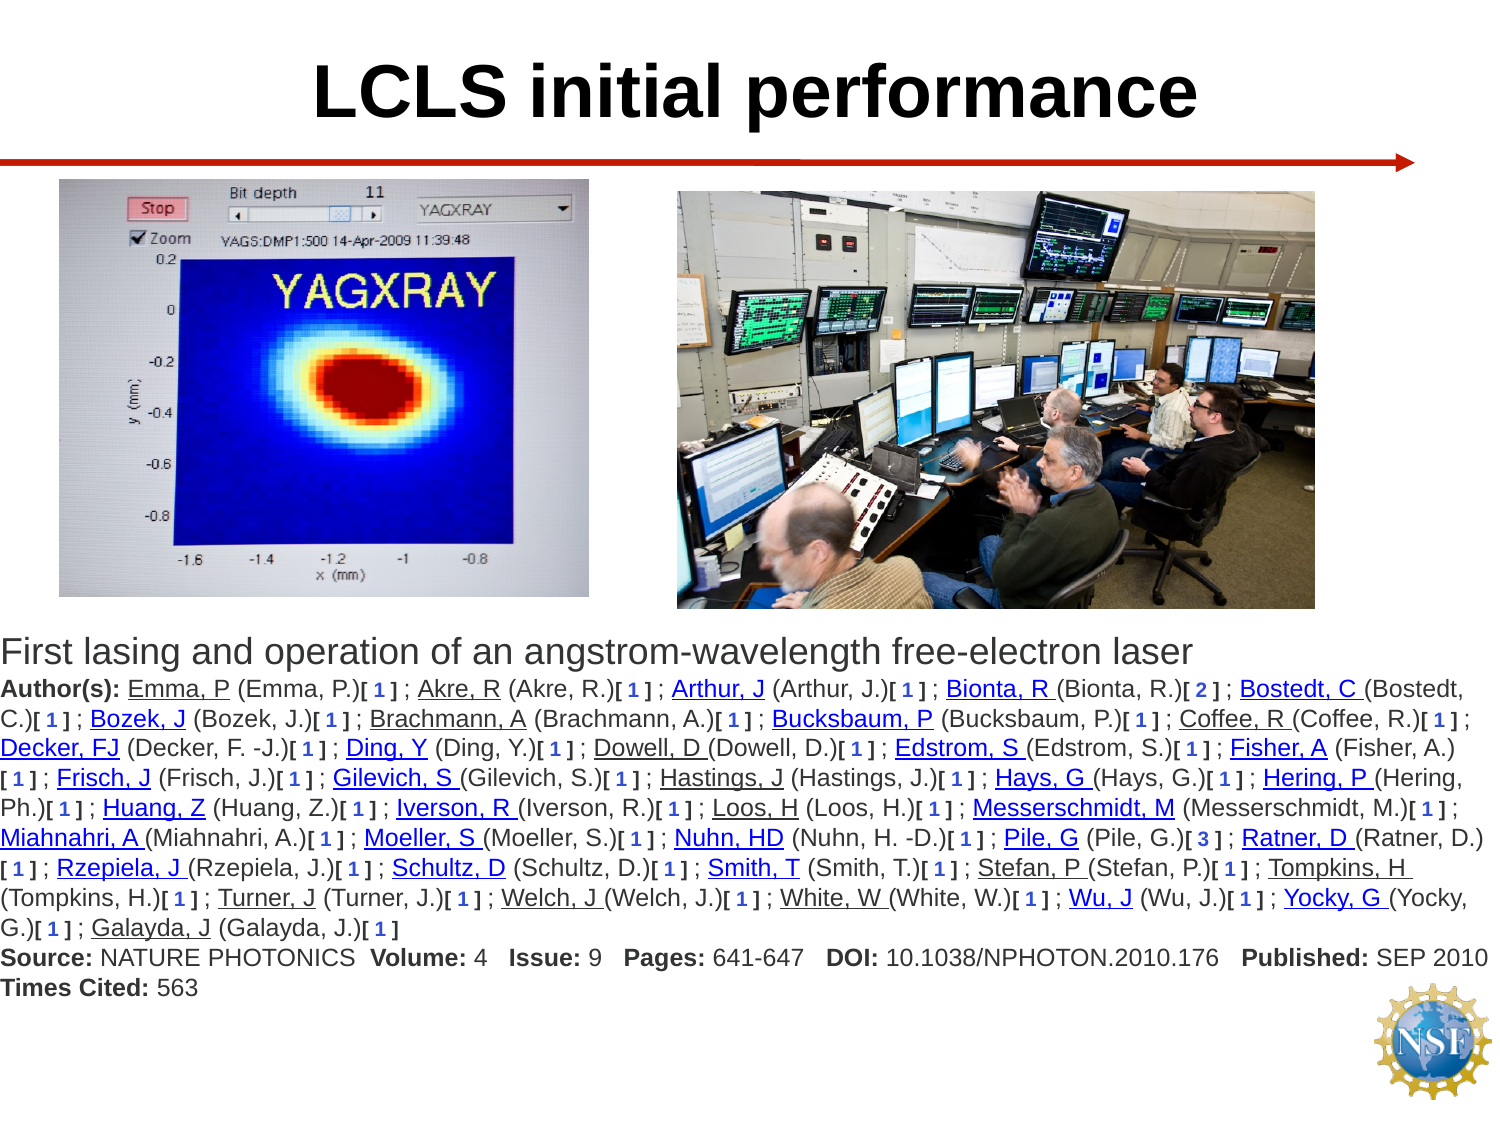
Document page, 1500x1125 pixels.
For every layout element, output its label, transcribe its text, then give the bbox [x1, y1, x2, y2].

picture [676, 191, 1315, 609]
picture [59, 179, 589, 597]
picture [1374, 983, 1492, 1101]
title LCLS initial performance [49, 0, 1463, 176]
text_box First lasing and operation of an angstrom-wavelength free-electron laser Author(s): Emma, P (Emma, P.)[ 1 ] ; Akre, R (Akre, R.)[ 1 ] ; Arthur, J (Arthur, J.)[ 1 ] ; Bionta, R (Bionta, R.)[ 2 ] ; Bostedt, C (Bostedt, C.)[ 1 ] ; Bozek, J (Bozek, J.)[ 1 ] ; Brachmann, A (Brachmann, A.)[ 1 ] ; Bucksbaum, P (Bucksbaum, P.)[ 1 ] ; Coffee, R (Coffee, R.)[ 1 ] ; Decker, FJ (Decker, F. -J.)[ 1 ] ; Ding, Y (Ding, Y.)[ 1 ] ; Dowell, D (Dowell, D.)[ 1 ] ; Edstrom, S (Edstrom, S.)[ 1 ] ; Fisher, A (Fisher, A.)[ 1 ] ; Frisch, J (Frisch, J.)[ 1 ] ; Gilevich, S (Gilevich, S.)[ 1 ] ; Hastings, J (Hastings, J.)[ 1 ] ; Hays, G (Hays, G.)[ 1 ] ; Hering, P (Hering, Ph.)[ 1 ] ; Huang, Z (Huang, Z.)[ 1 ] ; Iverson, R (Iverson, R.)[ 1 ] ; Loos, H (Loos, H.)[ 1 ] ; Messerschmidt, M (Messerschmidt, M.)[ 1 ] ; Miahnahri, A (Miahnahri, A.)[ 1 ] ; Moeller, S (Moeller, S.)[ 1 ] ; Nuhn, HD (Nuhn, H. -D.)[ 1 ] ; Pile, G (Pile, G.)[ 3 ] ; Ratner, D (Ratner, D.)[ 1 ] ; Rzepiela, J (Rzepiela, J.)[ 1 ] ; Schultz, D (Schultz, D.)[ 1 ] ; Smith, T (Smith, T.)[ 1 ] ; Stefan, P (Stefan, P.)[ 1 ] ; Tompkins, H (Tompkins, H.)[ 1 ] ; Turner, J (Turner, J.)[ 1 ] ; Welch, J (Welch, J.)[ 1 ] ; White, W (White, W.)[ 1 ] ; Wu, J (Wu, J.)[ 1 ] ; Yocky, G (Yocky, G.)[ 1 ] ; Galayda, J (Galayda, J.)[ 1 ] Source: NATURE PHOTONICS Volume: 4 Issue: 9 Pages: 641-647 DOI: 10.1038/NPHOTON.2010.176 Published: SEP 2010 Times Cited: 563 [0, 627, 1500, 1002]
